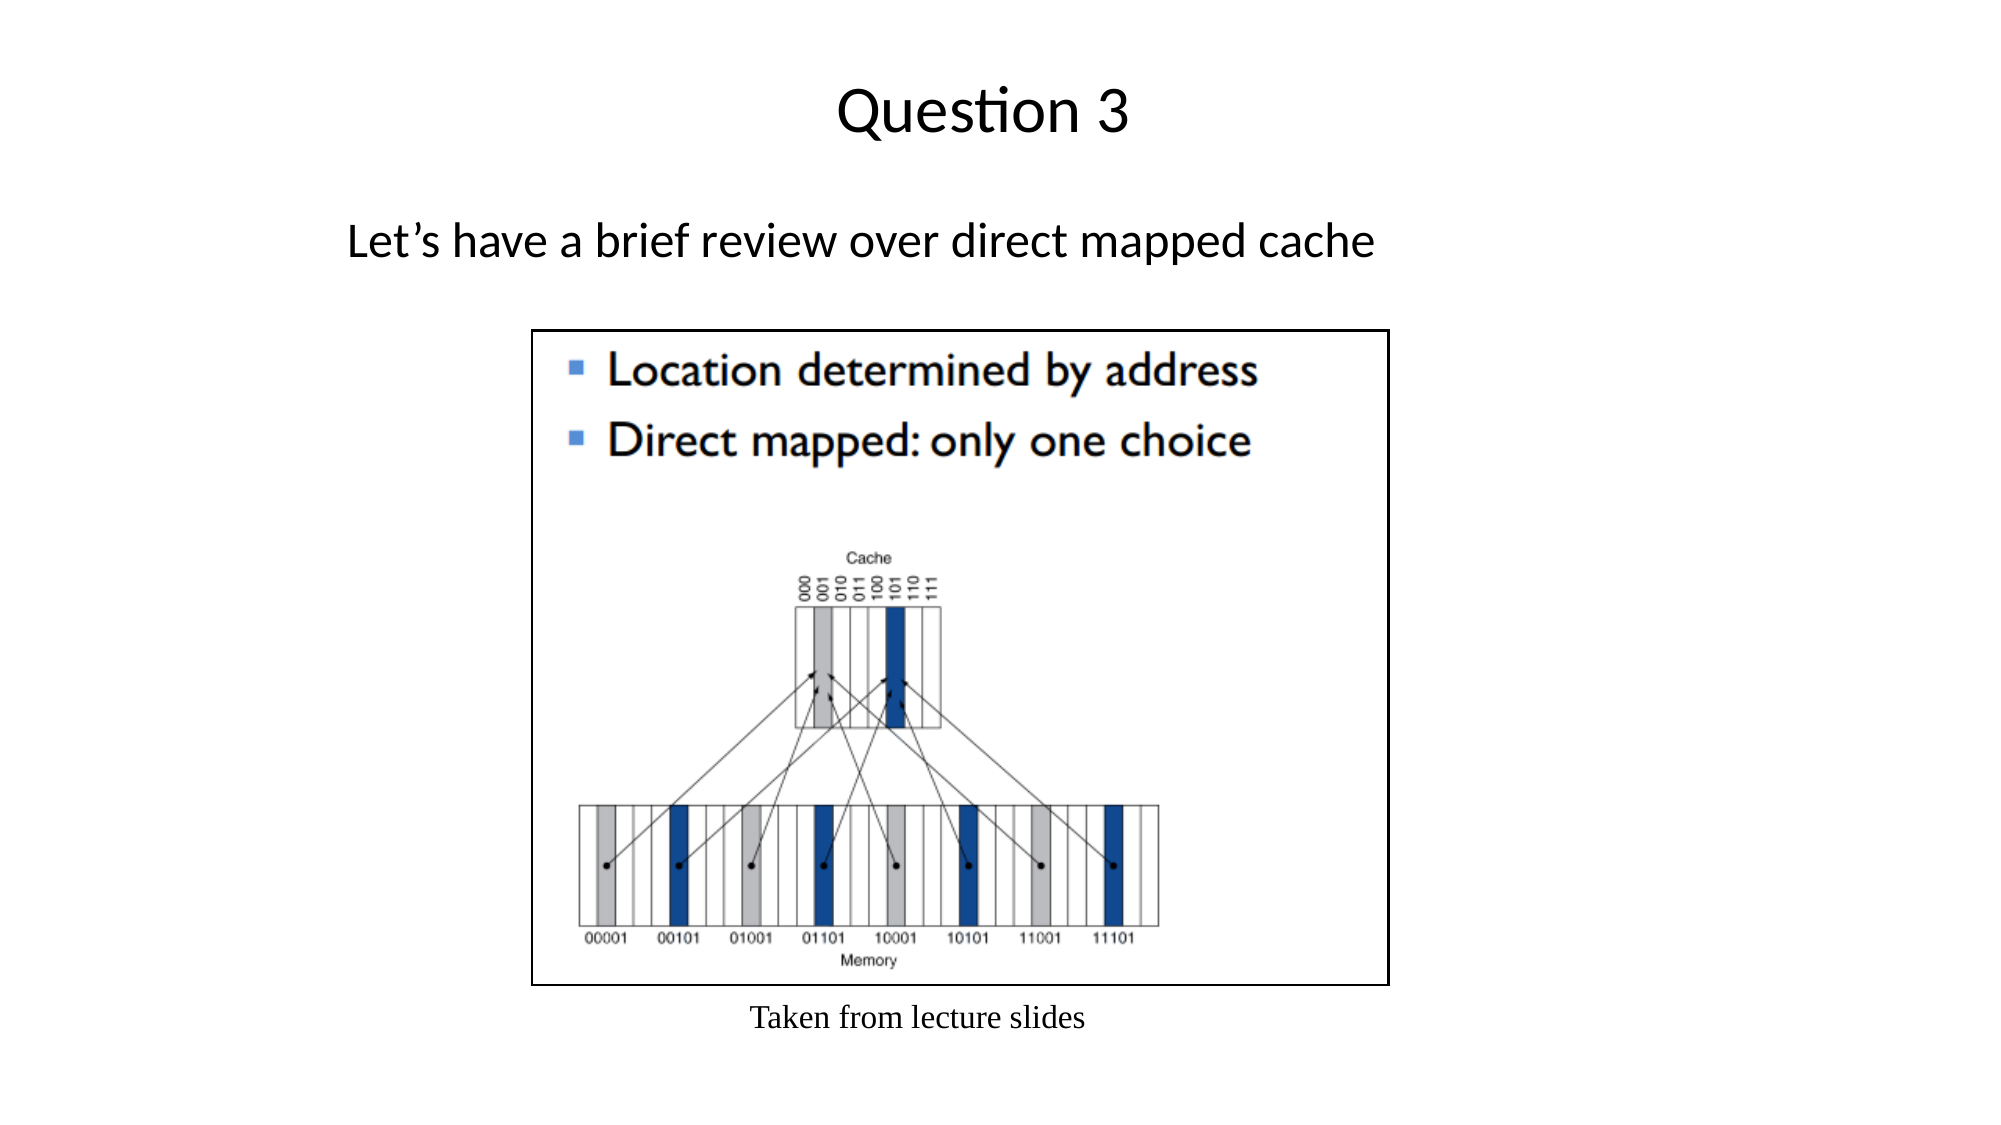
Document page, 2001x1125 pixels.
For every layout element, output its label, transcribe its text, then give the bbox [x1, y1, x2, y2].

text_box Taken from lecture slides [734, 993, 1110, 1043]
picture [532, 331, 1388, 985]
title Question 3 [133, 12, 1834, 200]
text_box Let’s have a brief review over direct mapped cache [332, 200, 1391, 275]
